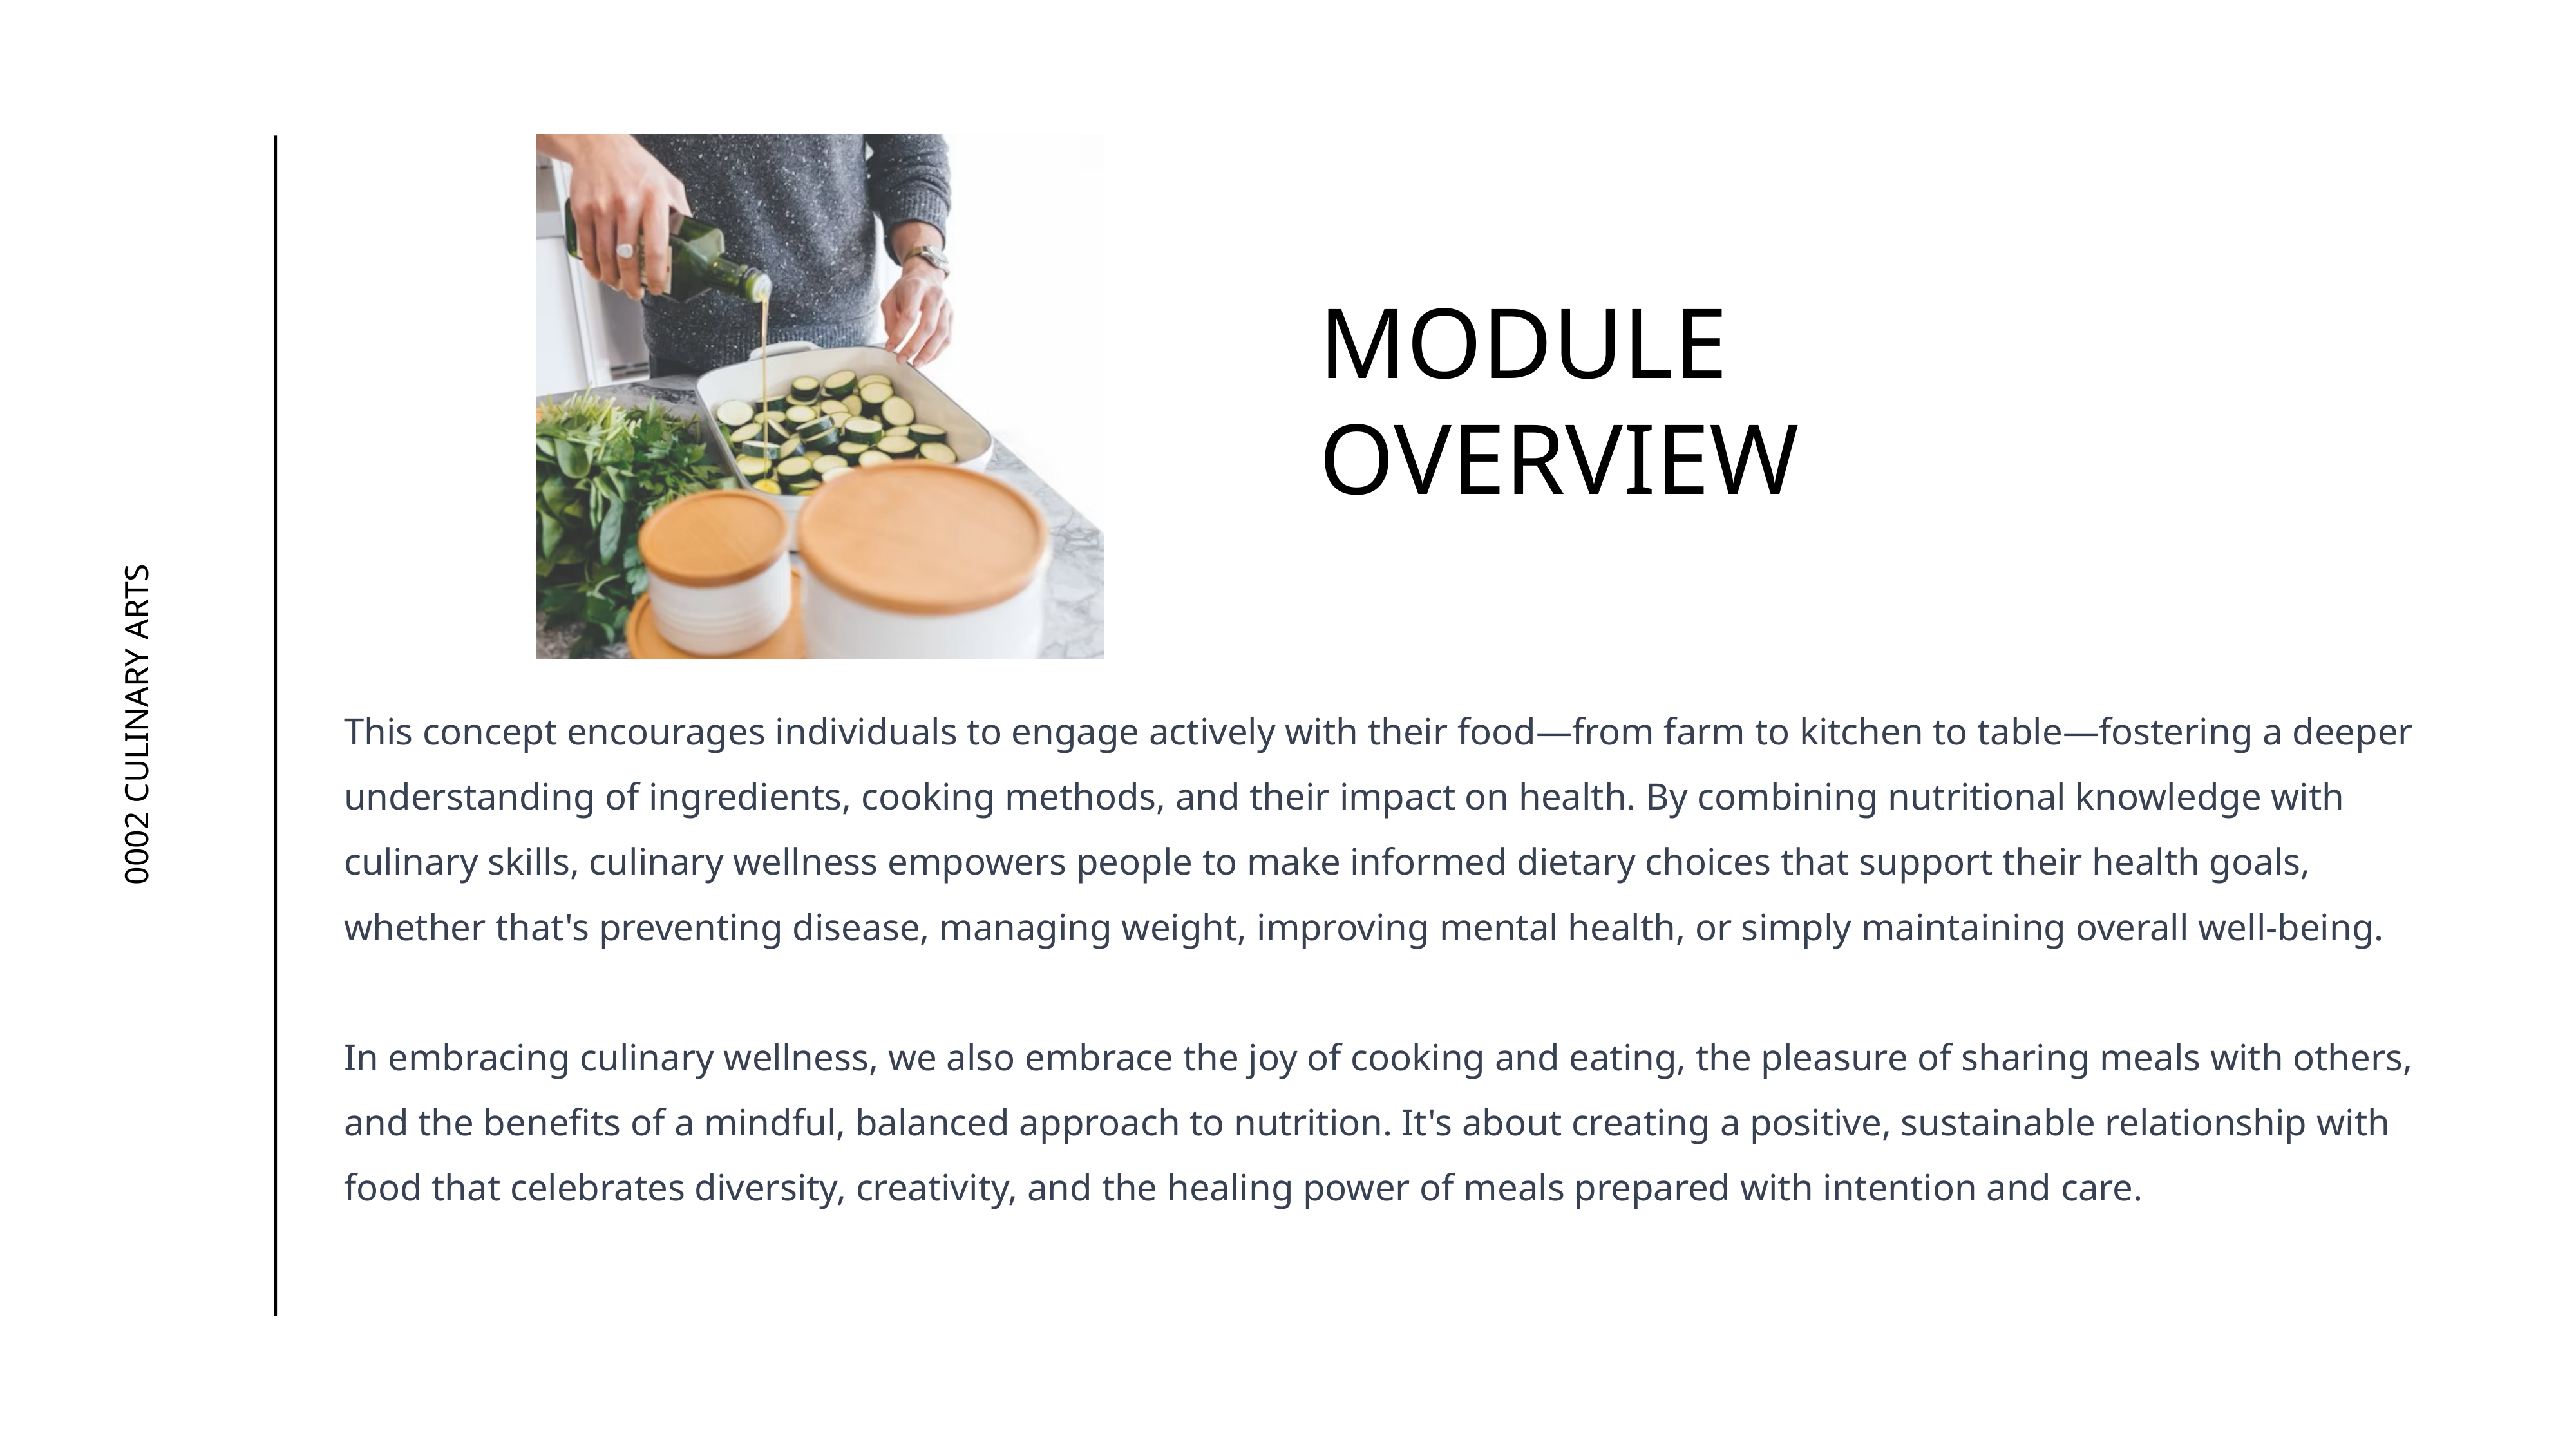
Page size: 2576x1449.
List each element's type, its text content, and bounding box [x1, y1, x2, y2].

text_box This concept encourages individuals to engage actively with their food—from farm to kitchen to table—fostering a deeper understanding of ingredients, cooking methods, and their impact on health. By combining nutritional knowledge with culinary skills, culinary wellness empowers people to make informed dietary choices that support their health goals, whether that's preventing disease, managing weight, improving mental health, or simply maintaining overall well-being. In embracing culinary wellness, we also embrace the joy of cooking and eating, the pleasure of sharing meals with others, and the benefits of a mindful, balanced approach to nutrition. It's about creating a positive, sustainable relationship with food that celebrates diversity, creativity, and the healing power of meals prepared with intention and care. [344, 687, 2419, 1209]
text_box MODULE OVERVIEW [1319, 281, 2040, 514]
text_box 0002 CULINARY ARTS [116, 134, 155, 1315]
picture [536, 134, 1104, 659]
text_box [274, 135, 278, 1316]
